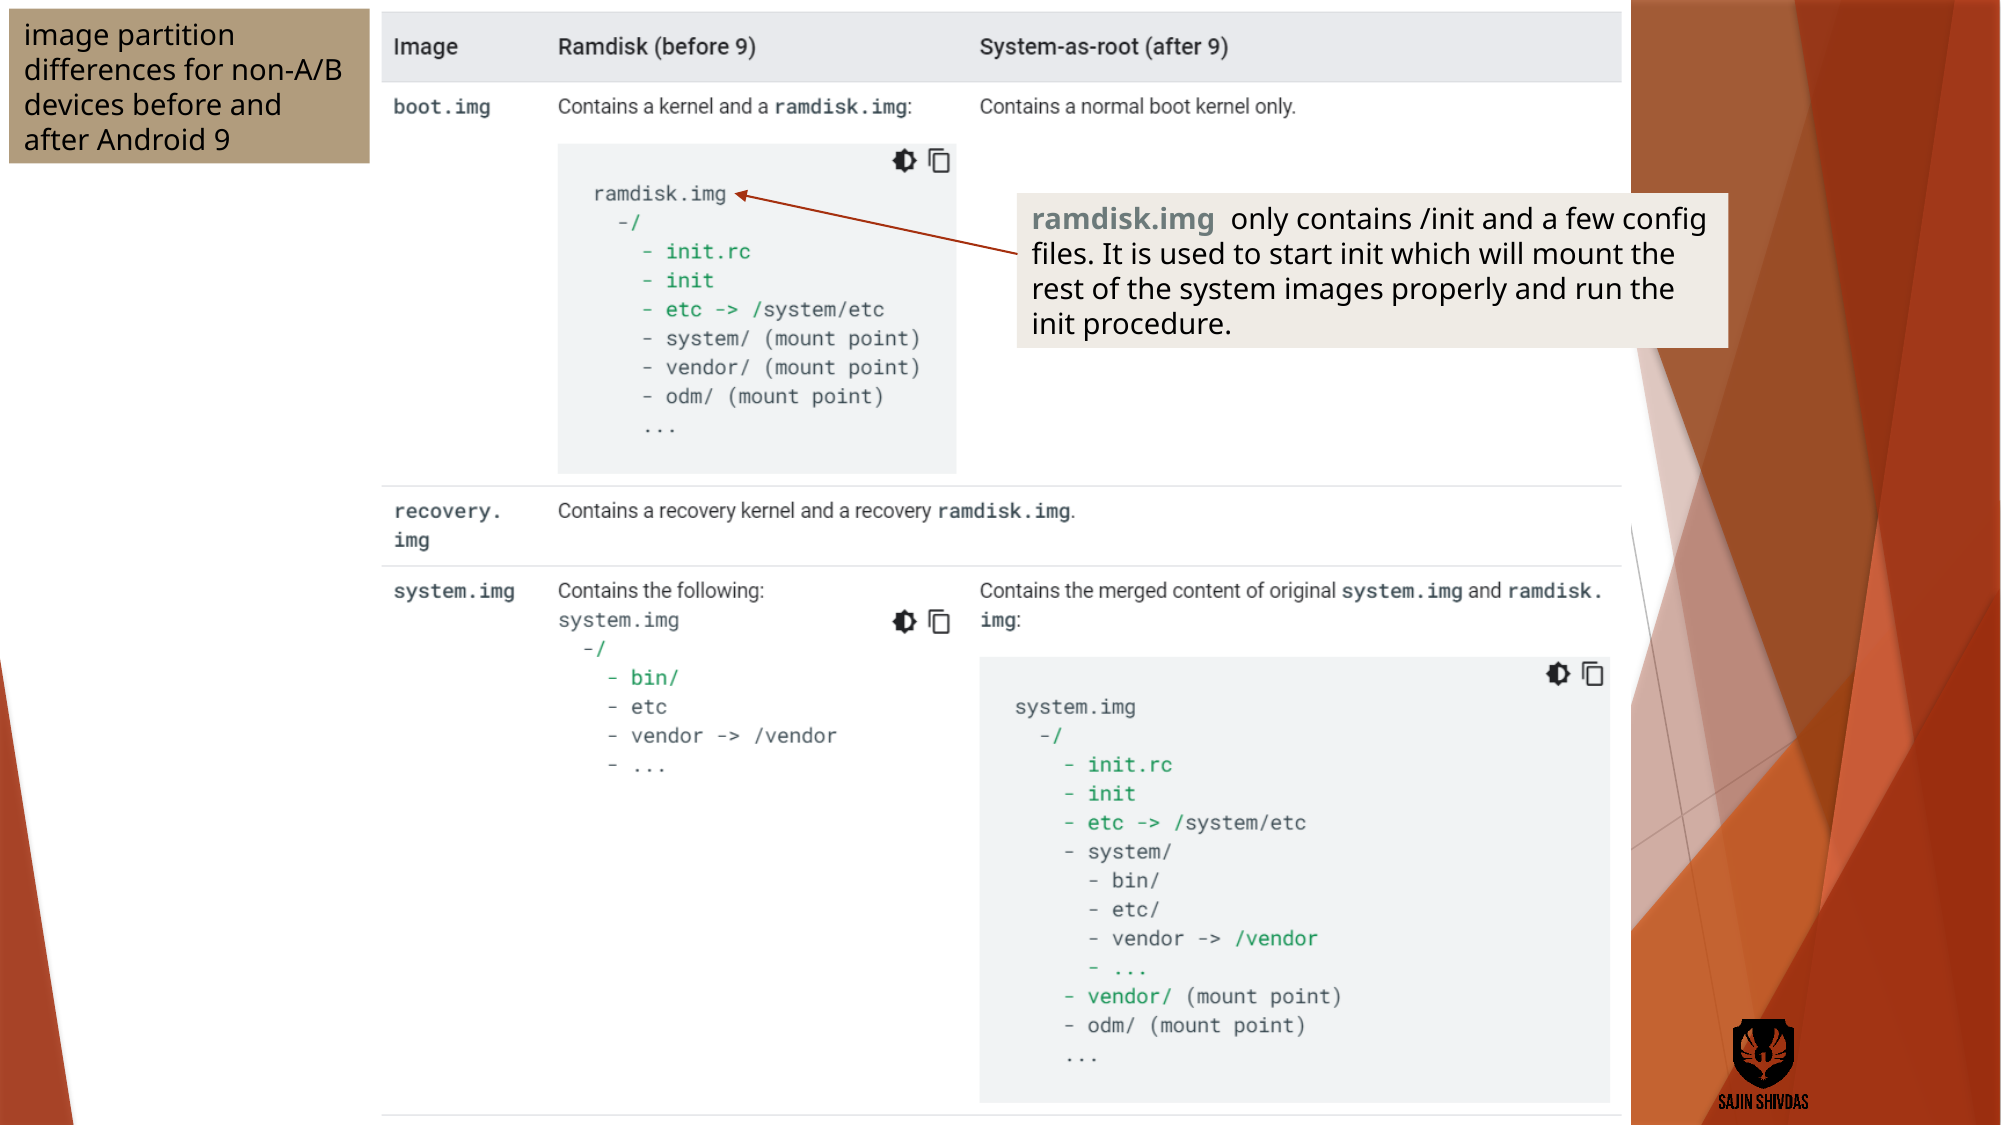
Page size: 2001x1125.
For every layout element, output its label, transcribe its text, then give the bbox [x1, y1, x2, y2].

text_box ramdisk.img only contains /init and a few config files. It is used to start init which will mount the rest of the system images properly and run the init procedure. [1635, 193, 1729, 348]
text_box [733, 192, 1018, 255]
text_box image partition differences for non-A/B devices before and after Android 9 [9, 8, 364, 164]
picture [1708, 1009, 1821, 1121]
picture [369, 0, 1631, 1125]
